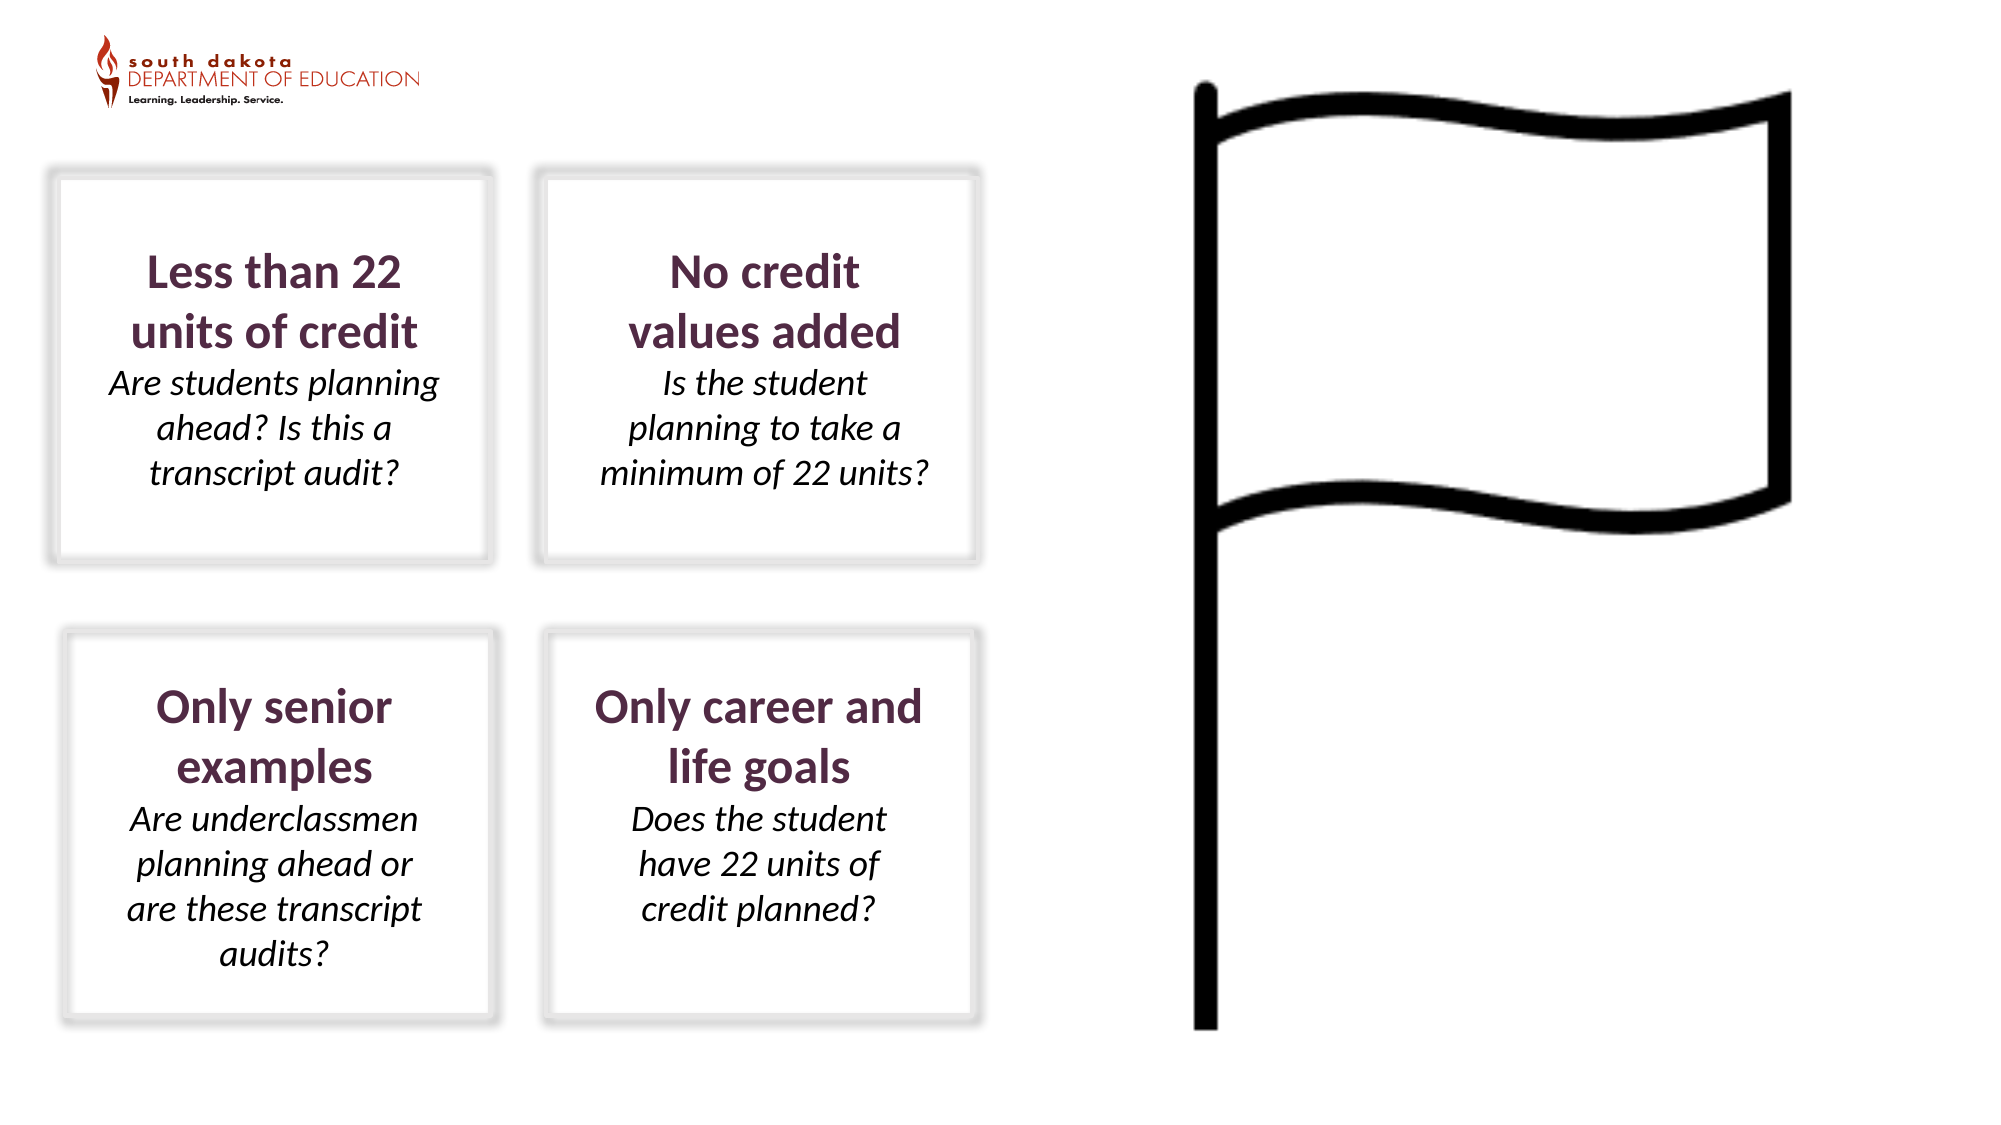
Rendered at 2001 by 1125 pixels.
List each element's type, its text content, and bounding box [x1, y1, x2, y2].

text_box [64, 631, 491, 1016]
text_box [546, 178, 978, 563]
picture [999, 0, 2000, 1125]
text_box Only senior examples Are underclassmen planning ahead or are these transcript audits? [92, 657, 457, 989]
text_box No credit values added Is the student planning to take a minimum of 22 units? [583, 200, 947, 532]
text_box Less than 22 units of credit Are students planning ahead? Is this a transcript audit? [92, 200, 457, 532]
picture [96, 35, 419, 108]
text_box Only career and life goals Does the student have 22 units of credit planned? [577, 657, 941, 989]
text_box [546, 631, 972, 1016]
text_box [58, 178, 491, 563]
